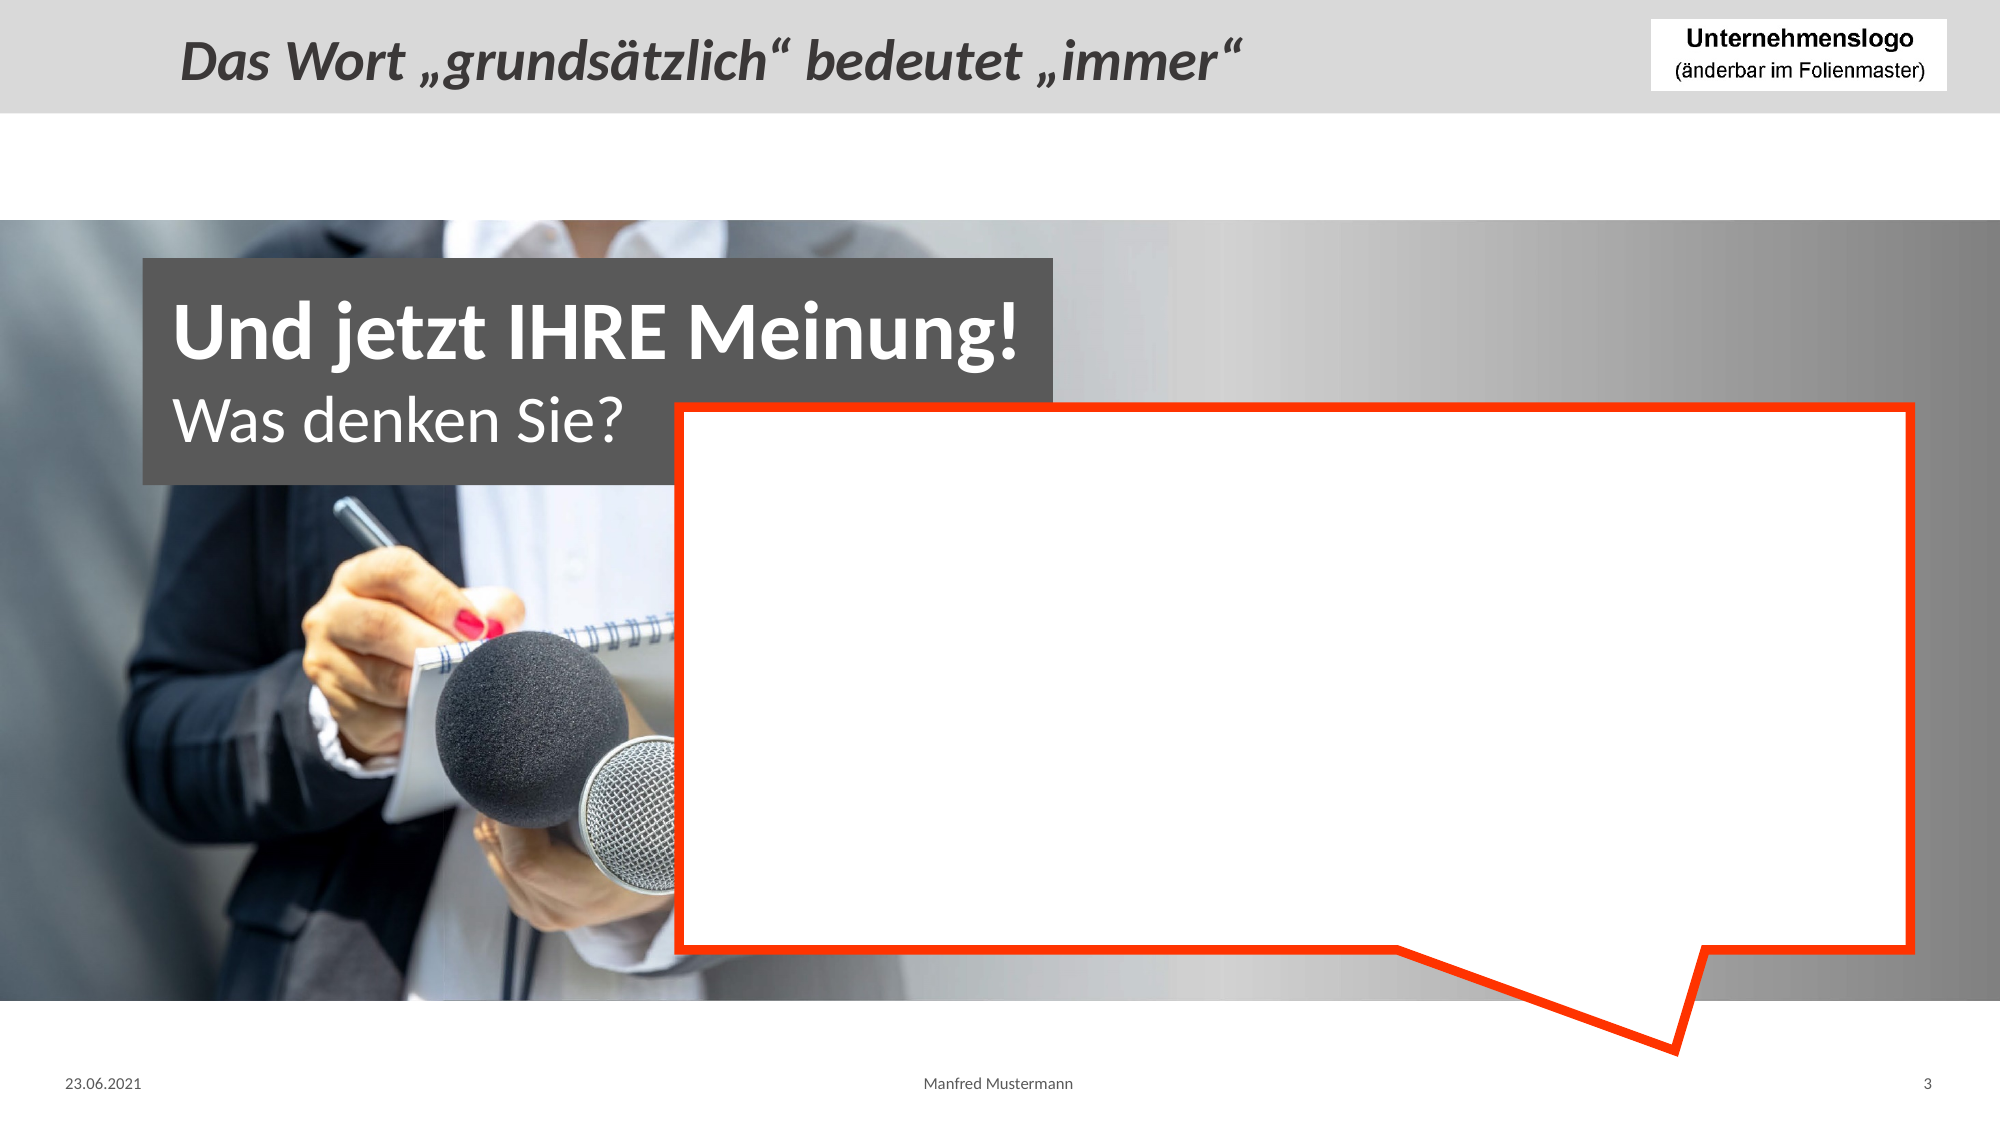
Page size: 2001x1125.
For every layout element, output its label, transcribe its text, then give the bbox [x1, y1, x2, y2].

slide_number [50, 1065, 501, 1125]
text_box [1534, 1001, 1691, 1053]
picture [1651, 19, 1947, 91]
picture [0, 220, 2000, 1001]
footer Manfred Mustermann [661, 1065, 1337, 1125]
text_box Das Wort „grundsätzlich“ bedeutet „immer“ [156, 15, 1332, 98]
slide_number 3 [1496, 1065, 1947, 1125]
